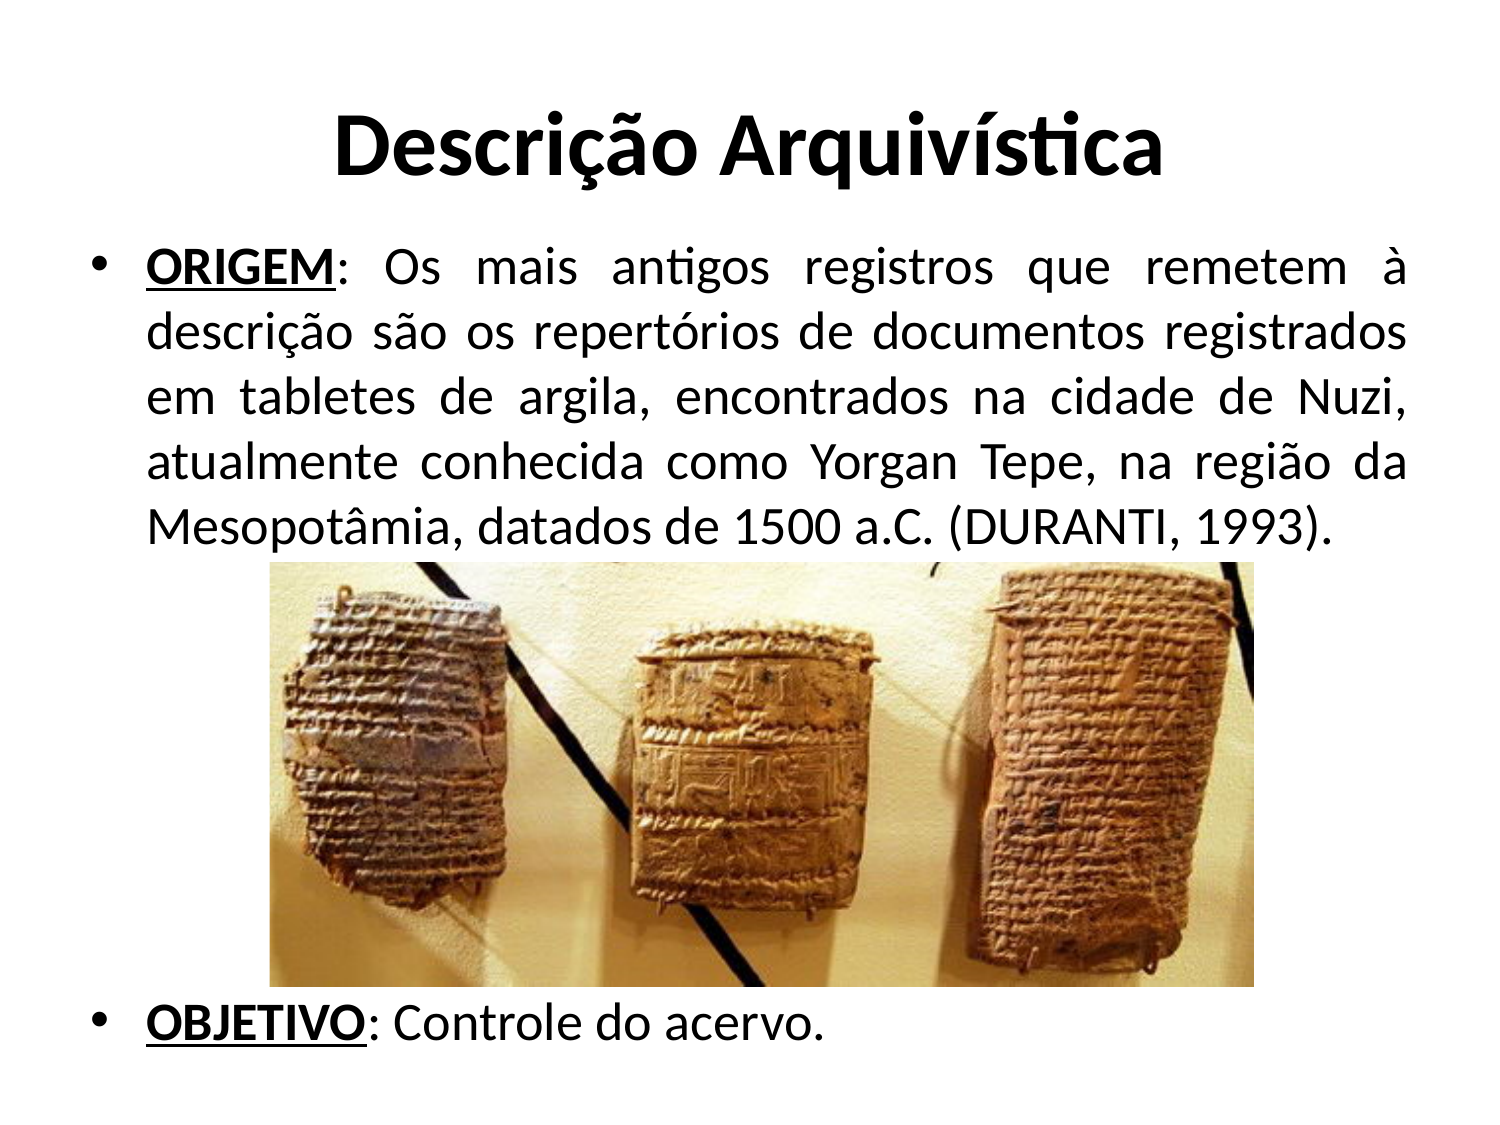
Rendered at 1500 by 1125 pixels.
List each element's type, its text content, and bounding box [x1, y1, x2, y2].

list ORIGEM: Os mais antigos registros que remetem à descrição são os repertórios de documentos registrados em tabletes de argila, encontrados na cidade de Nuzi, atualmente conhecida como Yorgan Tepe, na região da Mesopotâmia, datados de 1500 a.C. (DURANTI, 1993). OBJETIVO: Controle do acervo. [75, 222, 1425, 1125]
picture [269, 562, 1255, 987]
title Descrição Arquivística [75, 45, 1425, 222]
